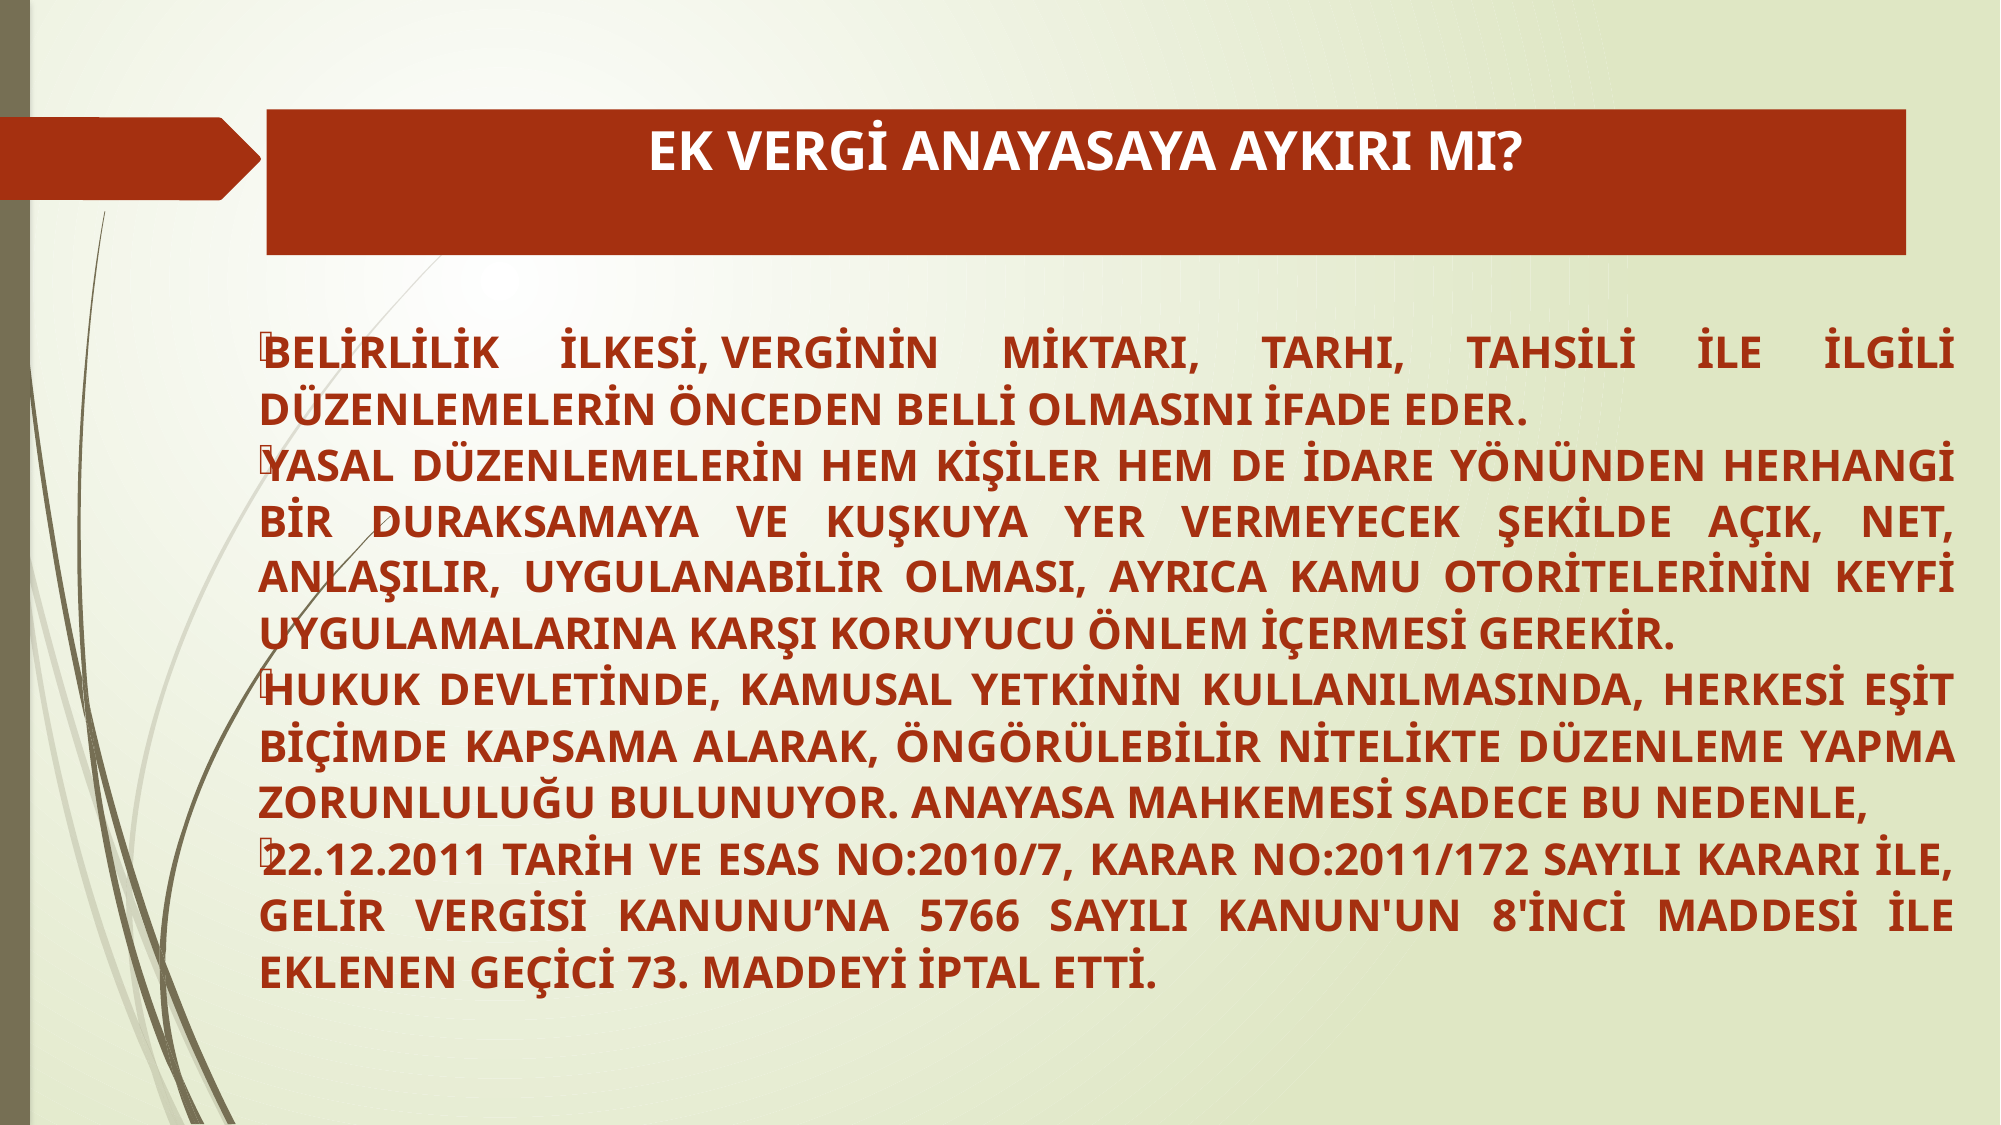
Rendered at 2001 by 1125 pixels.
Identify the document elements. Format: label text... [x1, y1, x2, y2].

list BELİRLİLİK İLKESİ, VERGİNİN MİKTARI, TARHI, TAHSİLİ İLE İLGİLİ DÜZENLEMELERİN ÖNCEDEN BELLİ OLMASINI İFADE EDER. YASAL DÜZENLEMELERİN HEM KİŞİLER HEM DE İDARE YÖNÜNDEN HERHANGİ BİR DURAKSAMAYA VE KUŞKUYA YER VERMEYECEK ŞEKİLDE AÇIK, NET, ANLAŞILIR, UYGULANABİLİR OLMASI, AYRICA KAMU OTORİTELERİNİN KEYFİ UYGULAMALARINA KARŞI KORUYUCU ÖNLEM İÇERMESİ GEREKİR. HUKUK DEVLETİNDE, KAMUSAL YETKİNİN KULLANILMASINDA, HERKESİ EŞİT BİÇİMDE KAPSAMA ALARAK, ÖNGÖRÜLEBİLİR NİTELİKTE DÜZENLEME YAPMA ZORUNLULUĞU BULUNUYOR. ANAYASA MAHKEMESİ SADECE BU NEDENLE, 22.12.2011 TARİH VE ESAS NO:2010/7, KARAR NO:2011/172 SAYILI KARARI İLE, GELİR VERGİSİ KANUNU’NA 5766 SAYILI KANUN'UN 8'İNCİ MADDESİ İLE EKLENEN GEÇİCİ 73. MADDEYİ İPTAL ETTİ. [243, 313, 1973, 1087]
title EK VERGİ ANAYASAYA AYKIRI MI? [266, 109, 1907, 256]
